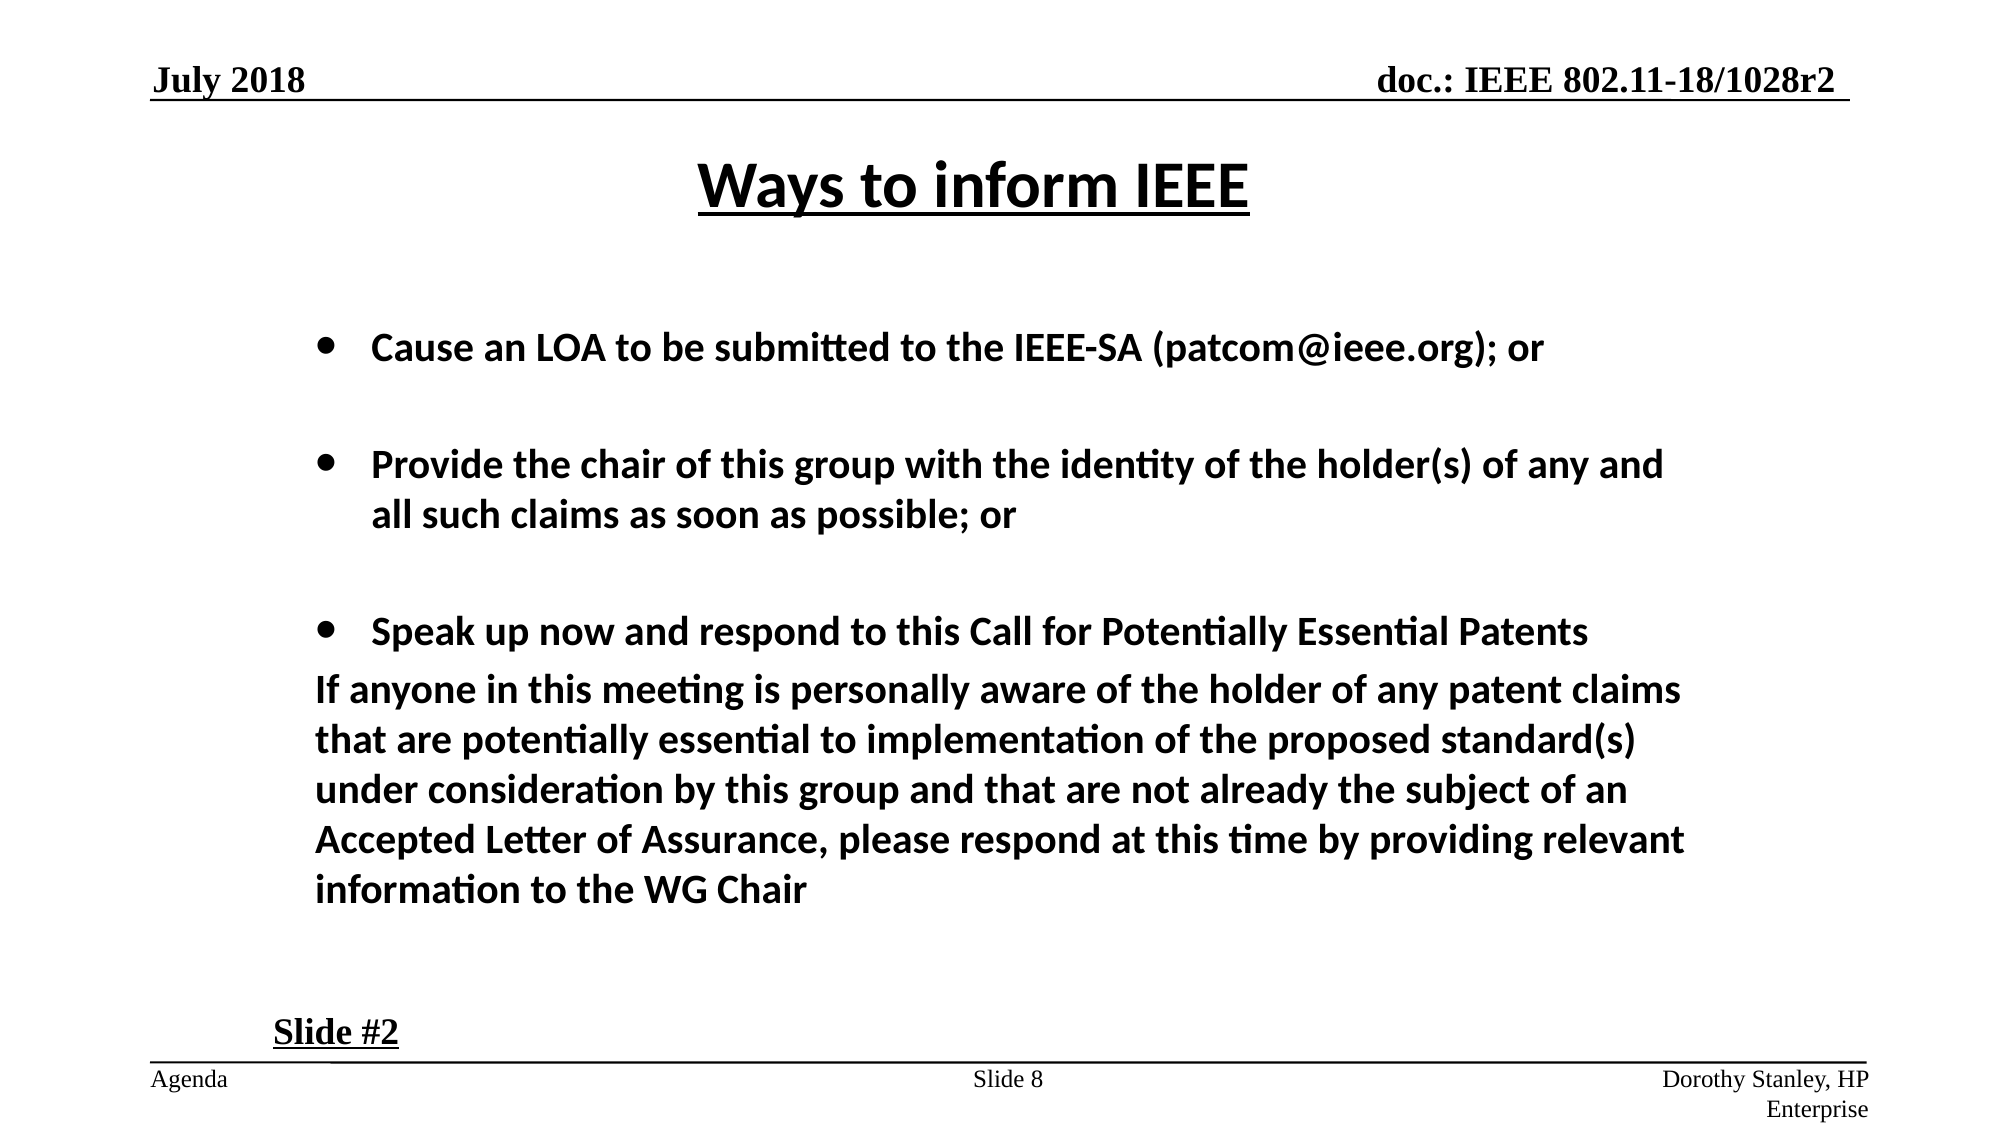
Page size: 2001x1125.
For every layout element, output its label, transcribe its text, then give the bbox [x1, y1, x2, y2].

list Cause an LOA to be submitted to the IEEE-SA (patcom@ieee.org); or Provide the chair of this group with the identity of the holder(s) of any and all such claims as soon as possible; or Speak up now and respond to this Call for Potentially Essential Patents If anyone in this meeting is personally aware of the holder of any patent claims that are potentially essential to implementation of the proposed standard(s) under consideration by this group and that are not already the subject of an Accepted Letter of Assurance, please respond at this time by providing relevant information to the WG Chair [300, 312, 1713, 950]
slide_number Slide 8 [964, 1062, 1053, 1093]
footer Dorothy Stanley, HP Enterprise [1609, 1062, 1869, 1093]
text_box Slide #2 [258, 999, 415, 1060]
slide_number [152, 54, 567, 100]
title Ways to inform IEEE [336, 99, 1612, 263]
